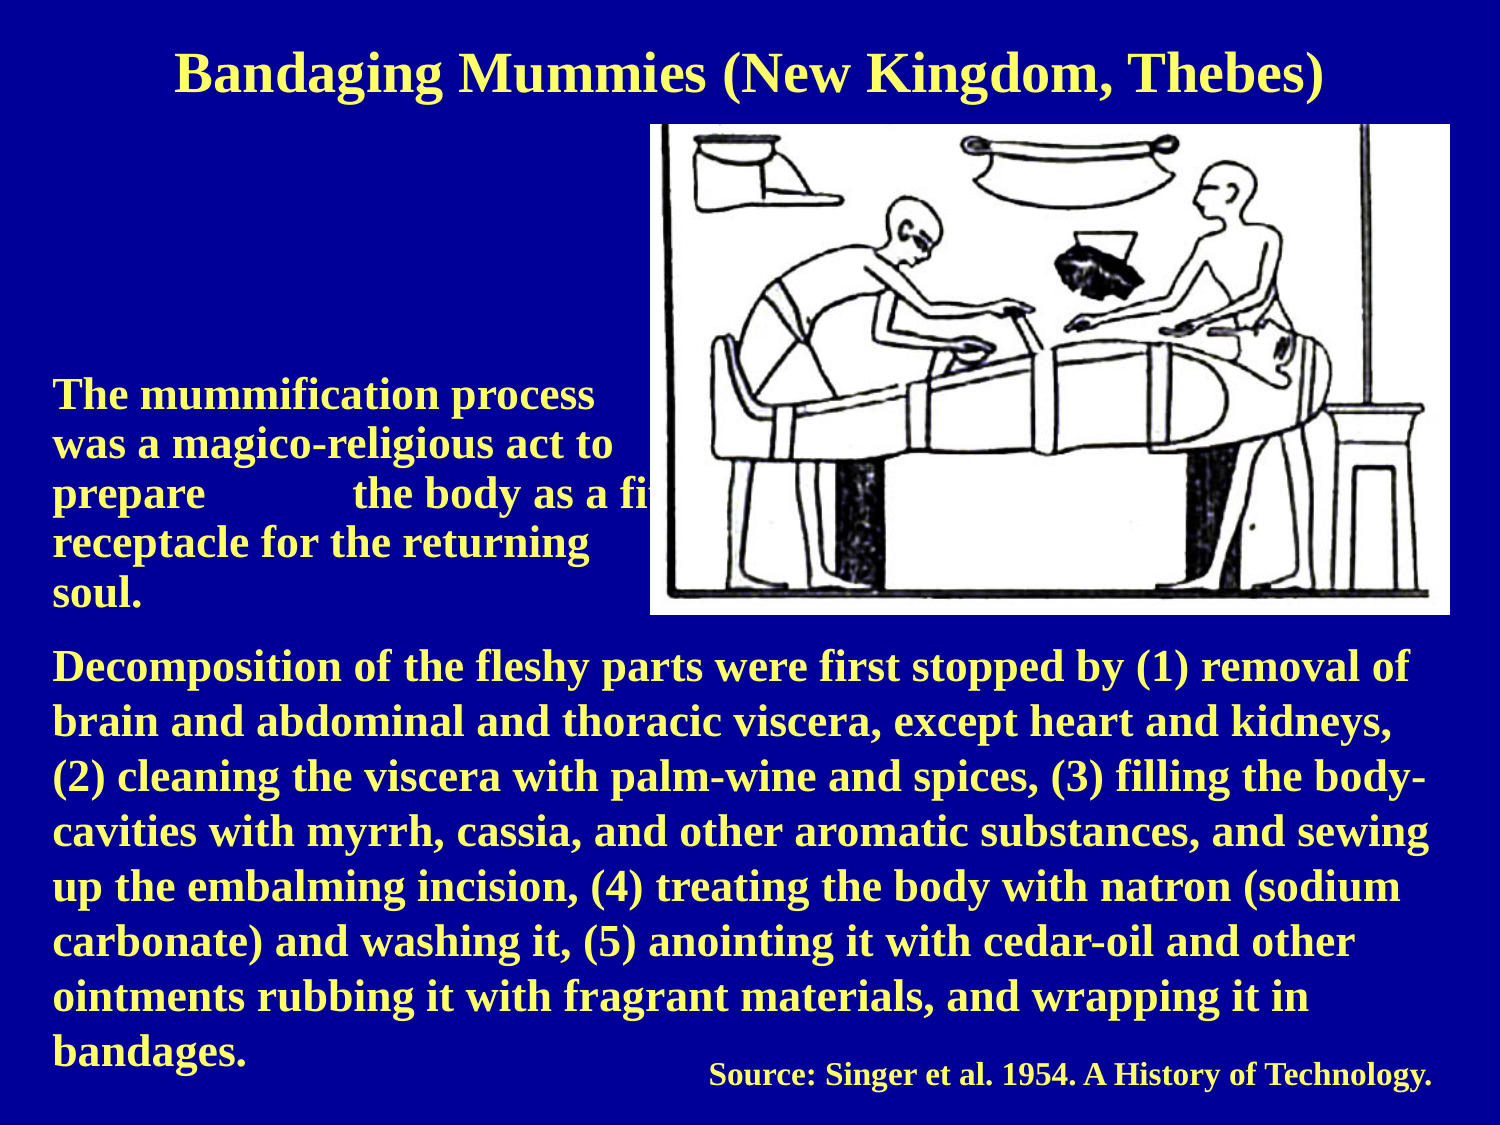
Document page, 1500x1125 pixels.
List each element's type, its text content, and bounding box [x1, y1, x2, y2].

title Bandaging Mummies (New Kingdom, Thebes) [112, 0, 1388, 138]
picture [649, 124, 1451, 615]
text_box The mummification process was a magico-religious act to prepare the body as a fit receptacle for the returning soul. Decomposition of the fleshy parts were first stopped by (1) removal of brain and abdominal and thoracic viscera, except heart and kidneys, (2) cleaning the viscera with palm-wine and spices, (3) filling the body-cavities with myrrh, cassia, and other aromatic substances, and sewing up the embalming incision, (4) treating the body with natron (sodium carbonate) and washing it, (5) anointing it with cedar-oil and other ointments rubbing it with fragrant materials, and wrapping it in bandages. [37, 362, 1463, 1083]
text_box Source: Singer et al. 1954. A History of Technology. [693, 1044, 1449, 1100]
